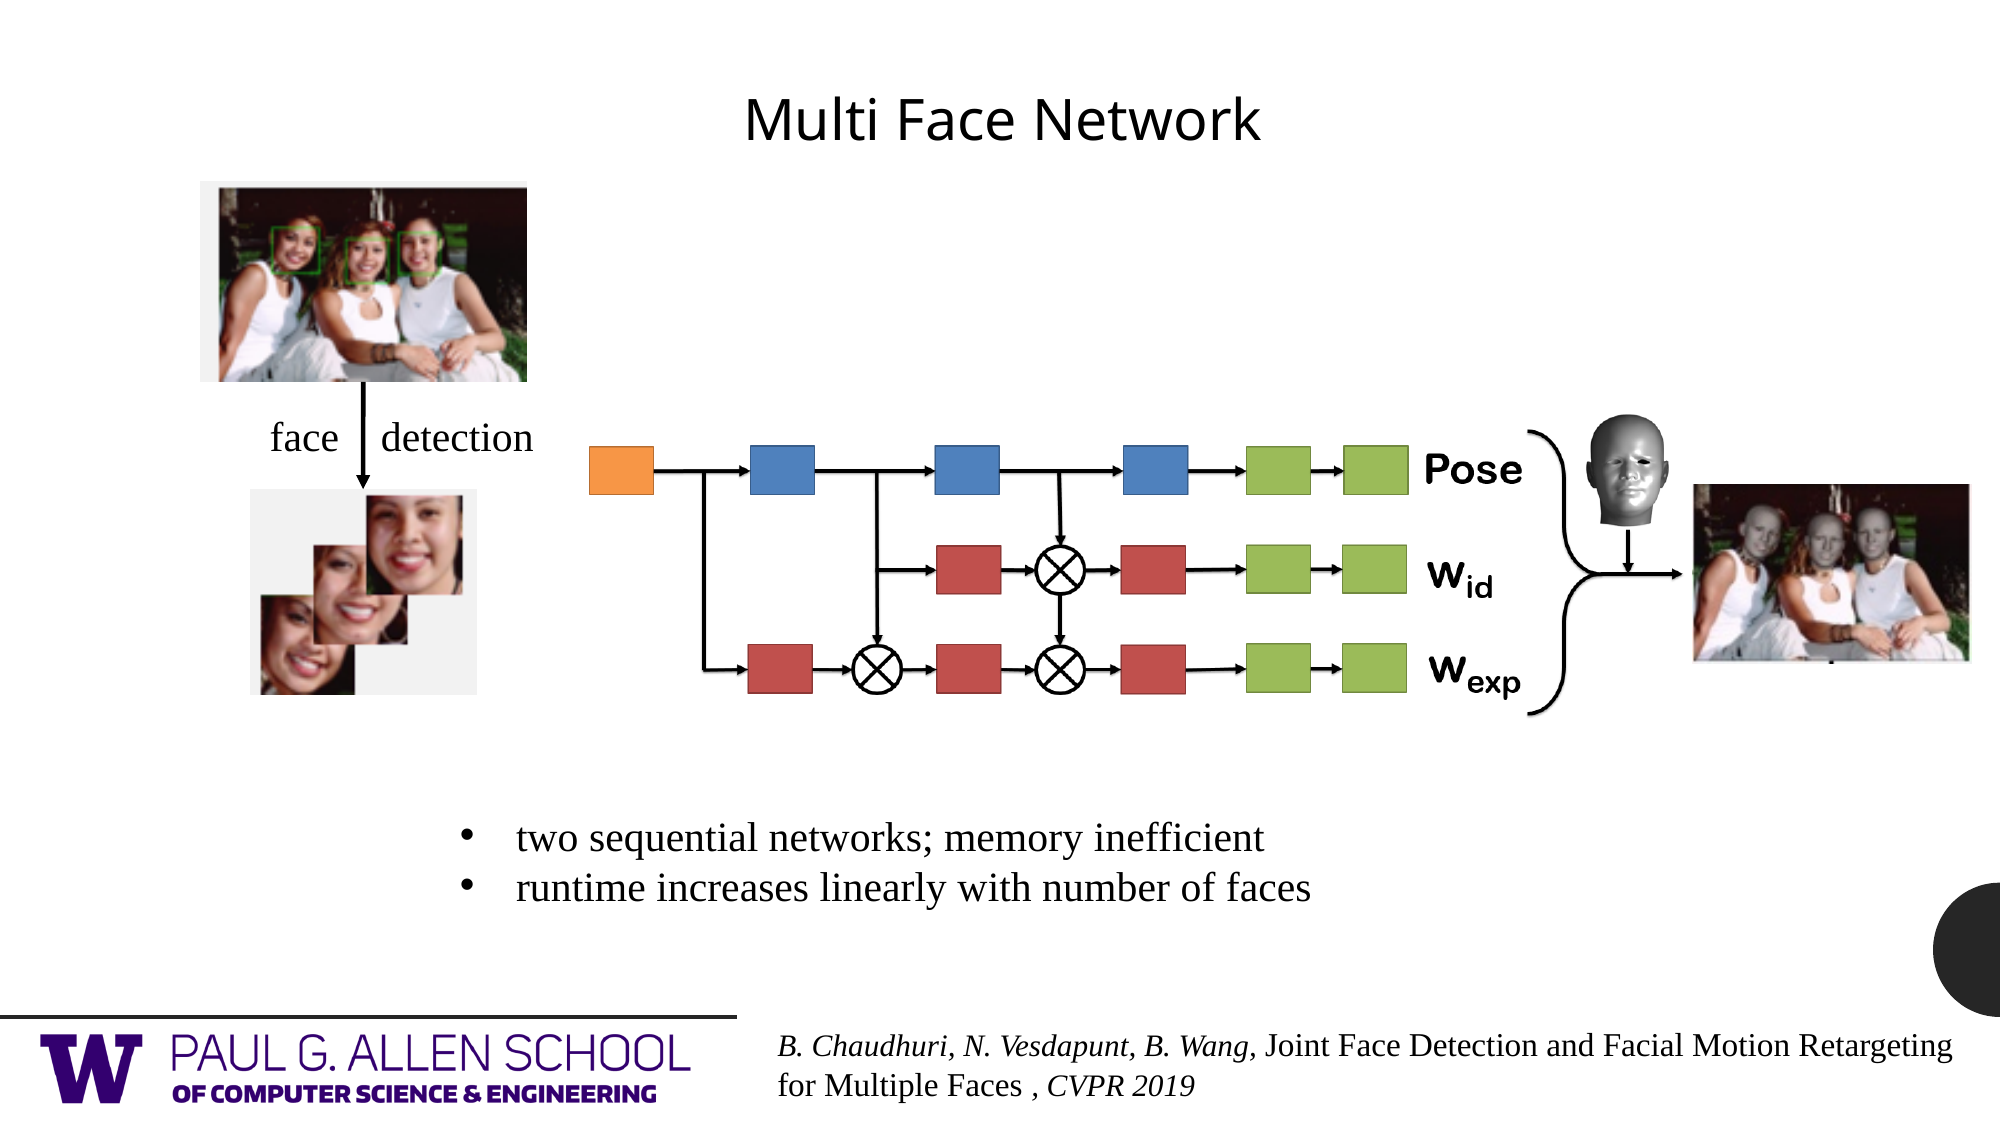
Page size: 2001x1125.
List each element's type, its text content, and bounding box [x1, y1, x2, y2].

picture [250, 489, 477, 695]
picture [200, 181, 527, 382]
text_box B. Chaudhuri, N. Vesdapunt, B. Wang, Joint Face Detection and Facial Motion Retargeting for Multiple Faces , CVPR 2019 [762, 1015, 2000, 1111]
text_box face detection [100, 402, 363, 468]
text_box Multi Face Network [100, 76, 1906, 160]
picture [581, 403, 1972, 724]
text_box two sequential networks; memory inefficient runtime increases linearly with number of faces [445, 802, 1906, 917]
text_box face detection [364, 402, 703, 468]
picture [23, 1028, 703, 1108]
